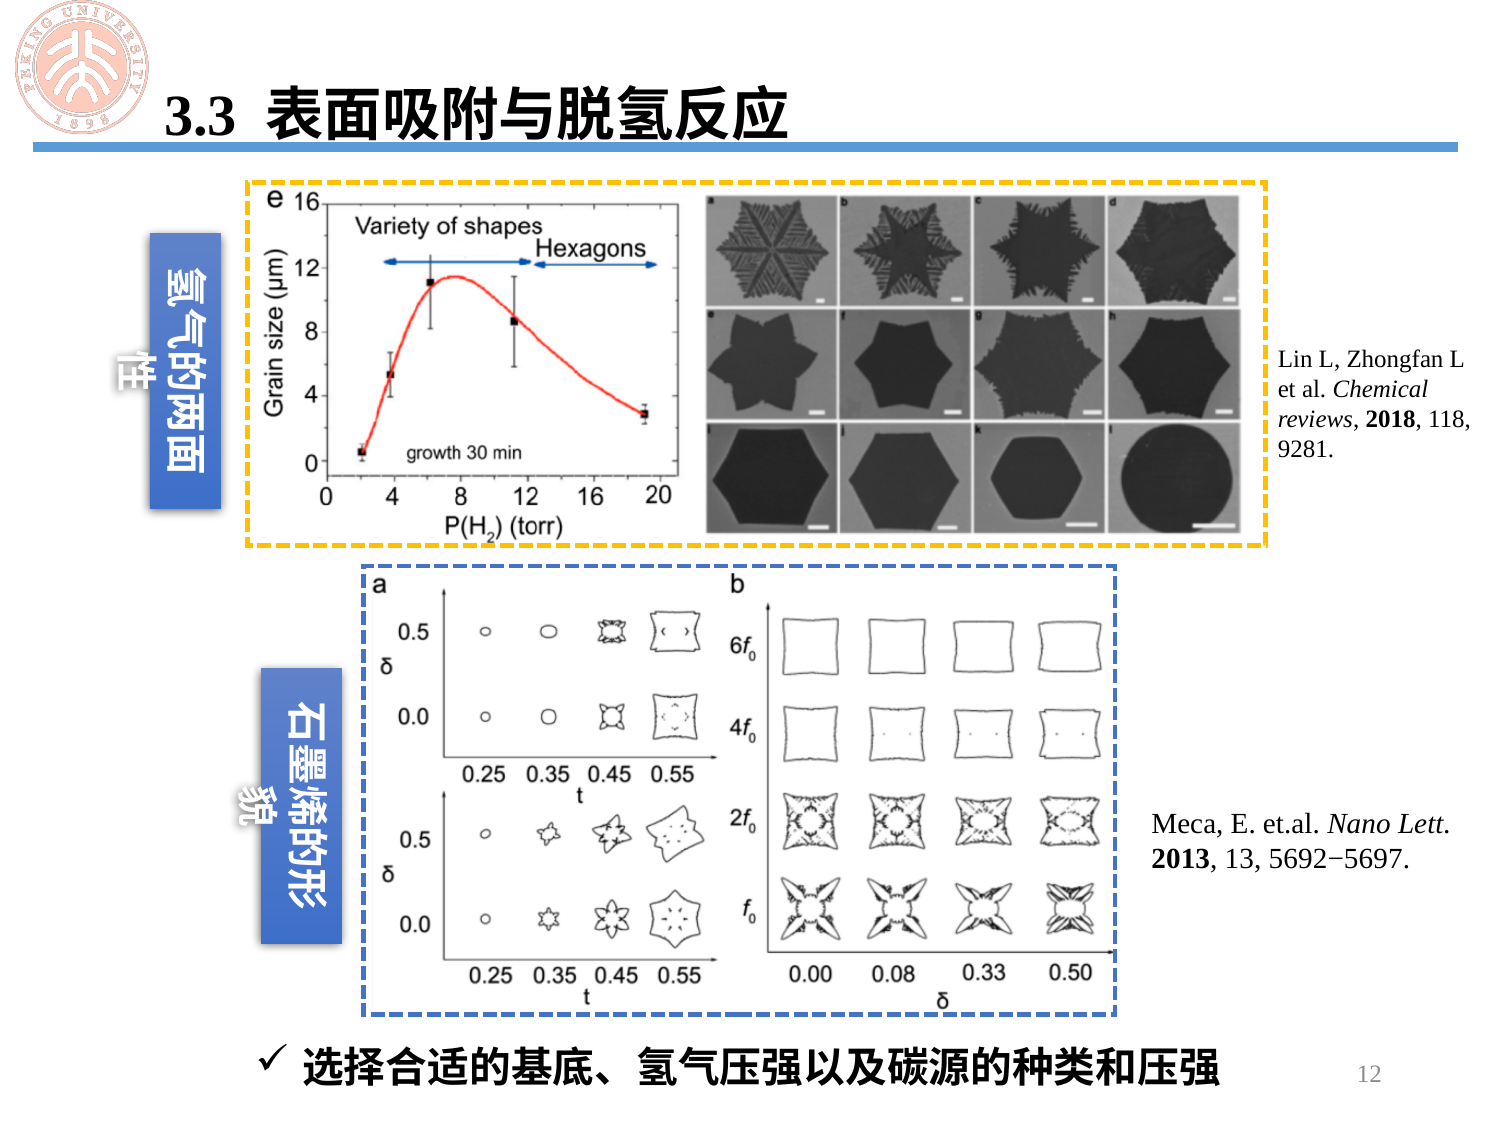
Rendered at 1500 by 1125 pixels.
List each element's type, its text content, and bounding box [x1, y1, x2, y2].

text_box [149, 182, 1266, 546]
text_box Lin L, Zhongfan L et al. Chemical reviews, 2018, 118, 9281. [1266, 335, 1488, 470]
text_box 3.3 表面吸附与脱氢反应 [0, 0, 1227, 155]
text_box 石墨烯的形貌 [261, 668, 342, 944]
text_box Meca, E. et.al. Nano Lett. 2013, 13, 5692−5697. [1161, 796, 1474, 882]
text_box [363, 565, 1161, 1023]
slide_number 12 [1059, 1042, 1397, 1103]
text_box 选择合适的基底、氢气压强以及碳源的种类和压强 [240, 1033, 1236, 1099]
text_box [15, 0, 1459, 147]
